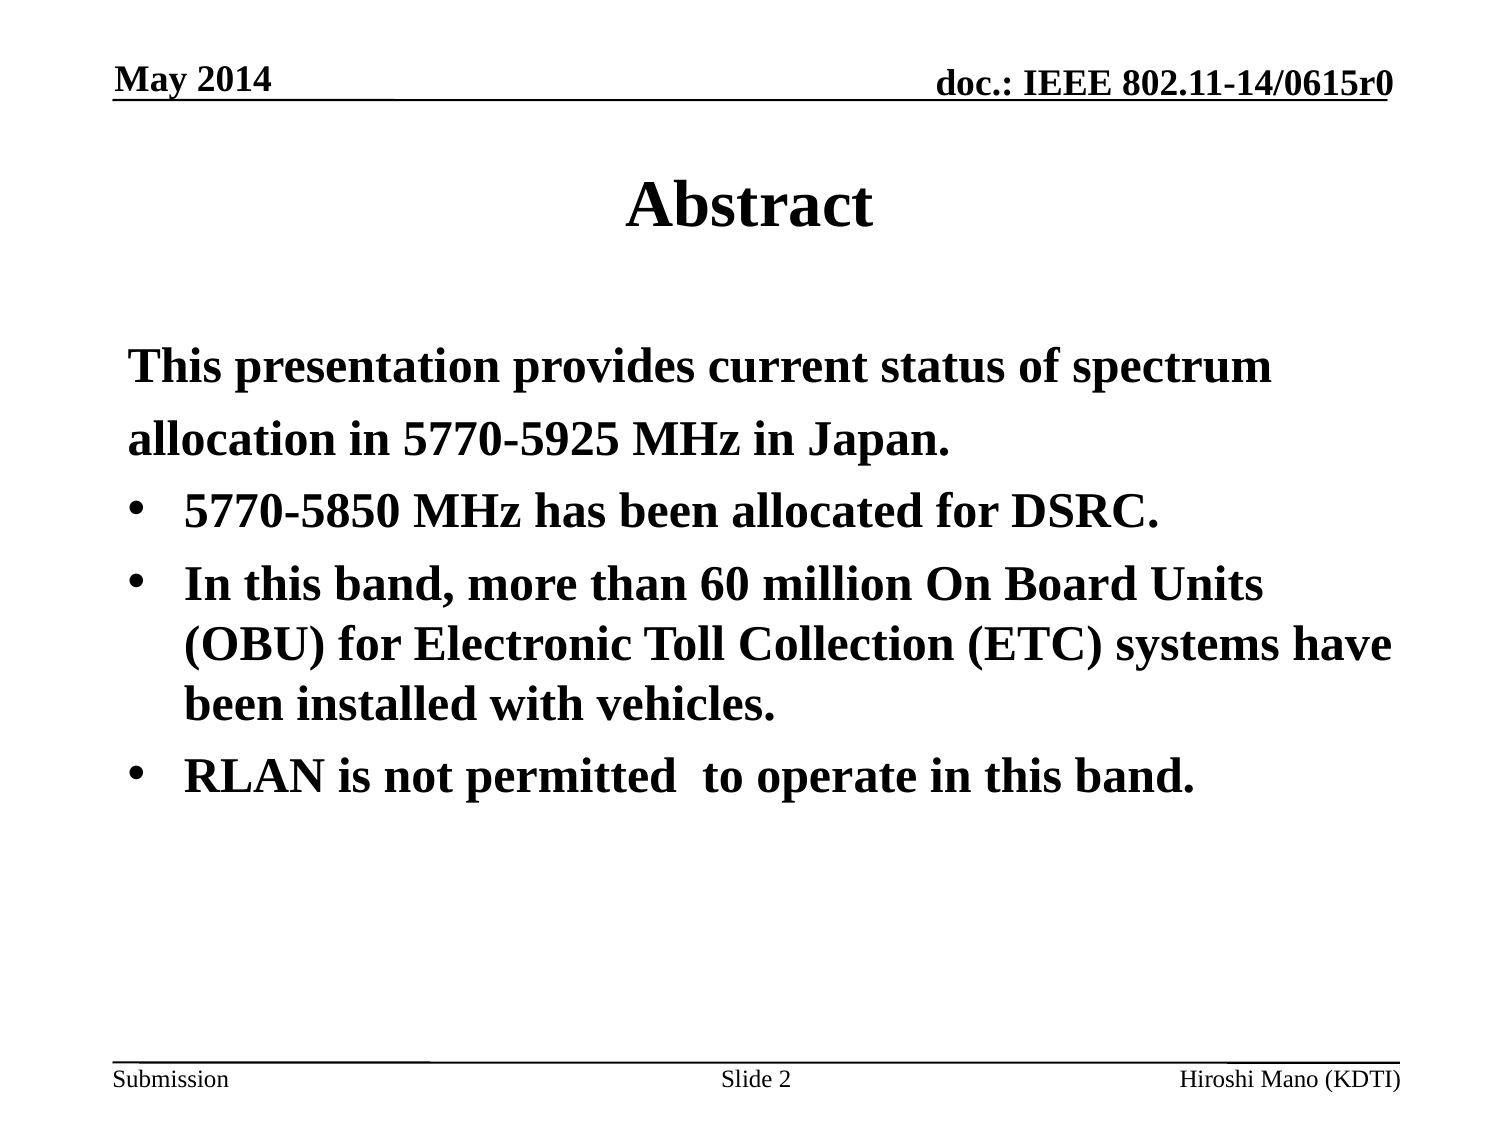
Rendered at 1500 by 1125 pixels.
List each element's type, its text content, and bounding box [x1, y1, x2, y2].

footer Hiroshi Mano (KDTI) [902, 1061, 1402, 1093]
title Abstract [112, 112, 1388, 288]
slide_number Slide 2 [712, 1061, 800, 1123]
list This presentation provides current status of spectrum allocation in 5770-5925 MHz in Japan. 5770-5850 MHz has been allocated for DSRC. In this band, more than 60 million On Board Units (OBU) for Electronic Toll Collection (ETC) systems have been installed with vehicles. RLAN is not permitted to operate in this band. [112, 324, 1412, 1001]
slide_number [114, 54, 540, 100]
